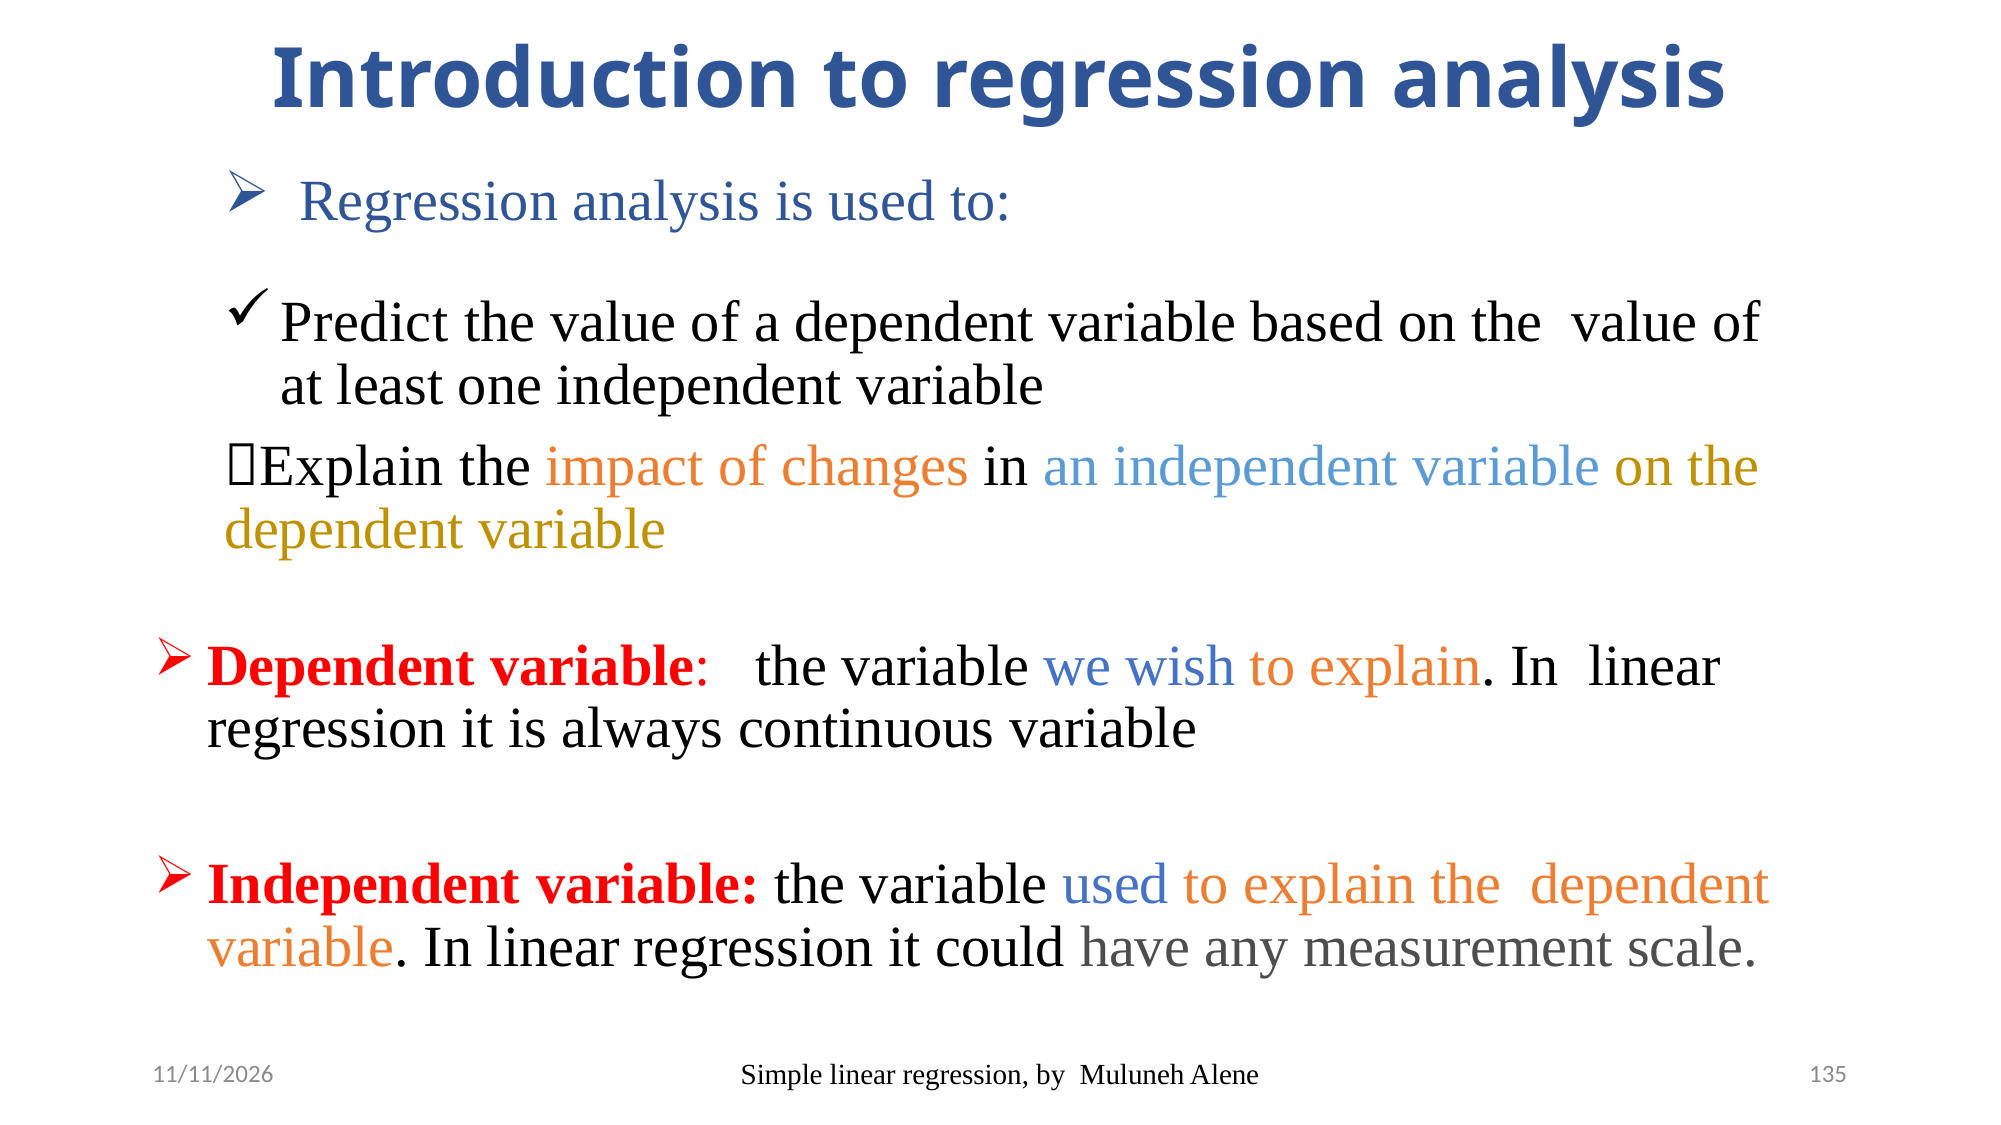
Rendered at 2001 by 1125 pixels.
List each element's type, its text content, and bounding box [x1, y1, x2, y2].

title Introduction to regression analysis [137, 28, 1863, 133]
slide_number 135 [1412, 1042, 1863, 1103]
list Regression analysis is used to: Predict the value of a dependent variable based on the value of at least one independent variable Explain the impact of changes in an independent variable on the dependent variable Dependent variable: the variable we wish to explain. In linear regression it is always continuous variable Independent variable: the variable used to explain the dependent variable. In linear regression it could have any measurement scale. [137, 162, 1863, 1014]
footer Simple linear regression, by Muluneh Alene [662, 1042, 1338, 1103]
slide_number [137, 1042, 588, 1103]
